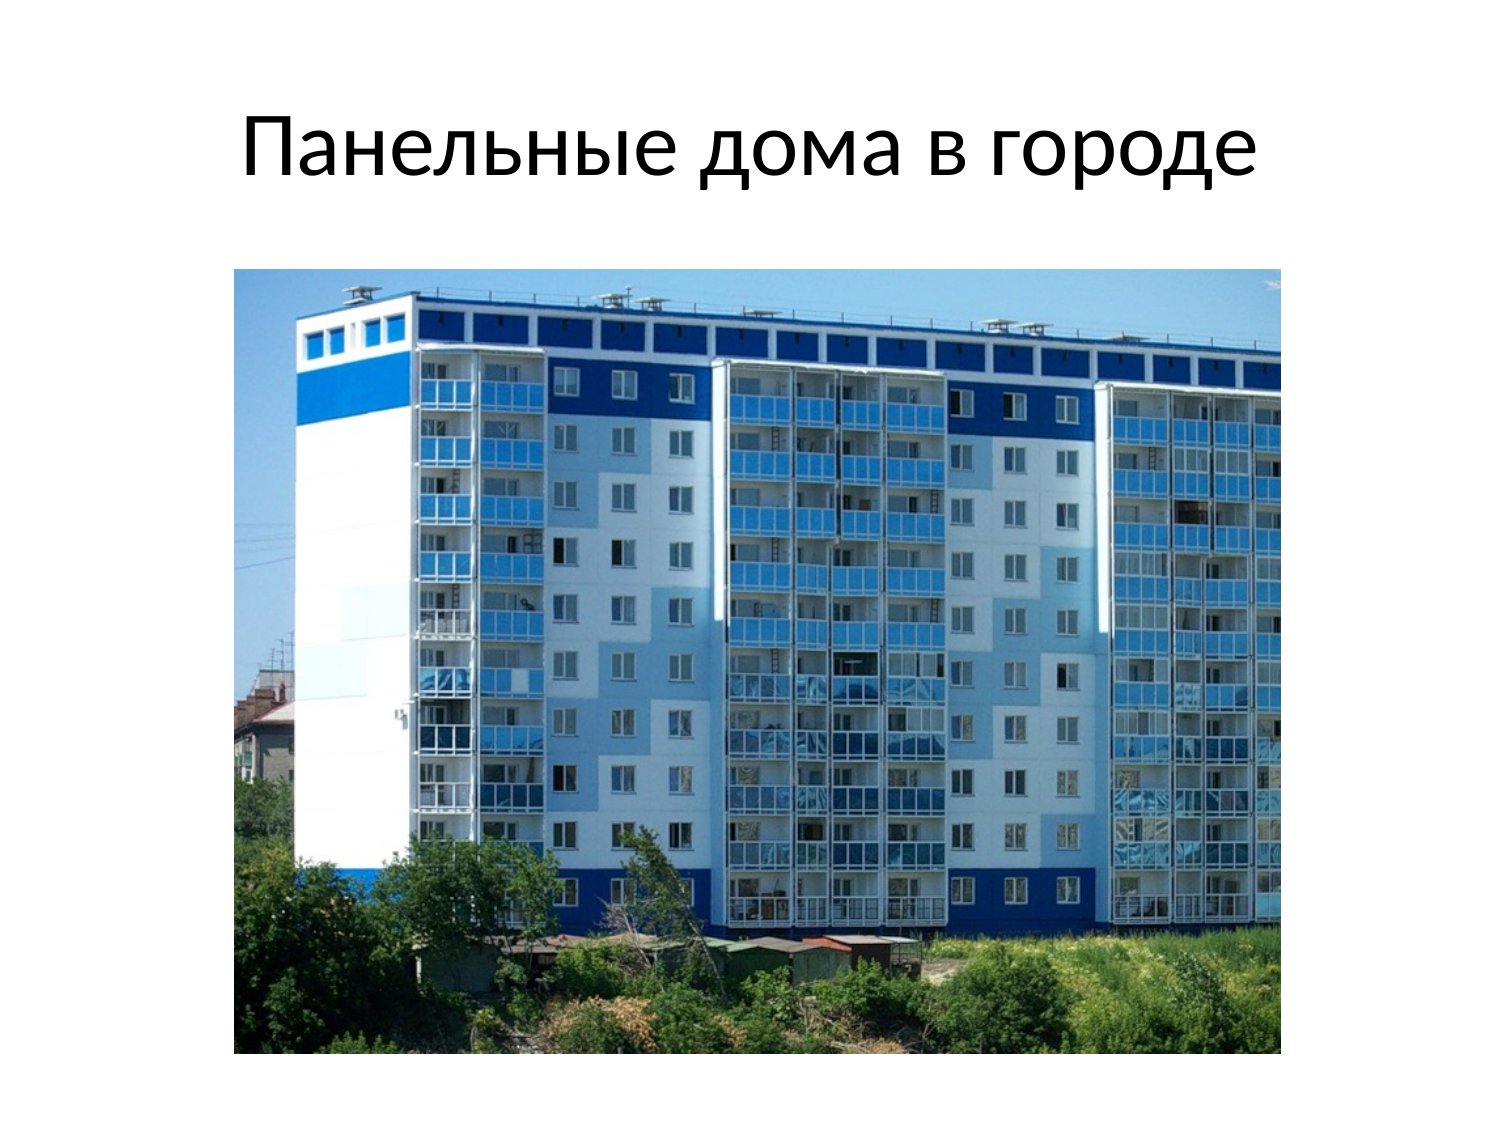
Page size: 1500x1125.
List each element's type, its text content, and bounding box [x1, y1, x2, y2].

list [234, 269, 1281, 1055]
title Панельные дома в городе [75, 45, 1425, 233]
